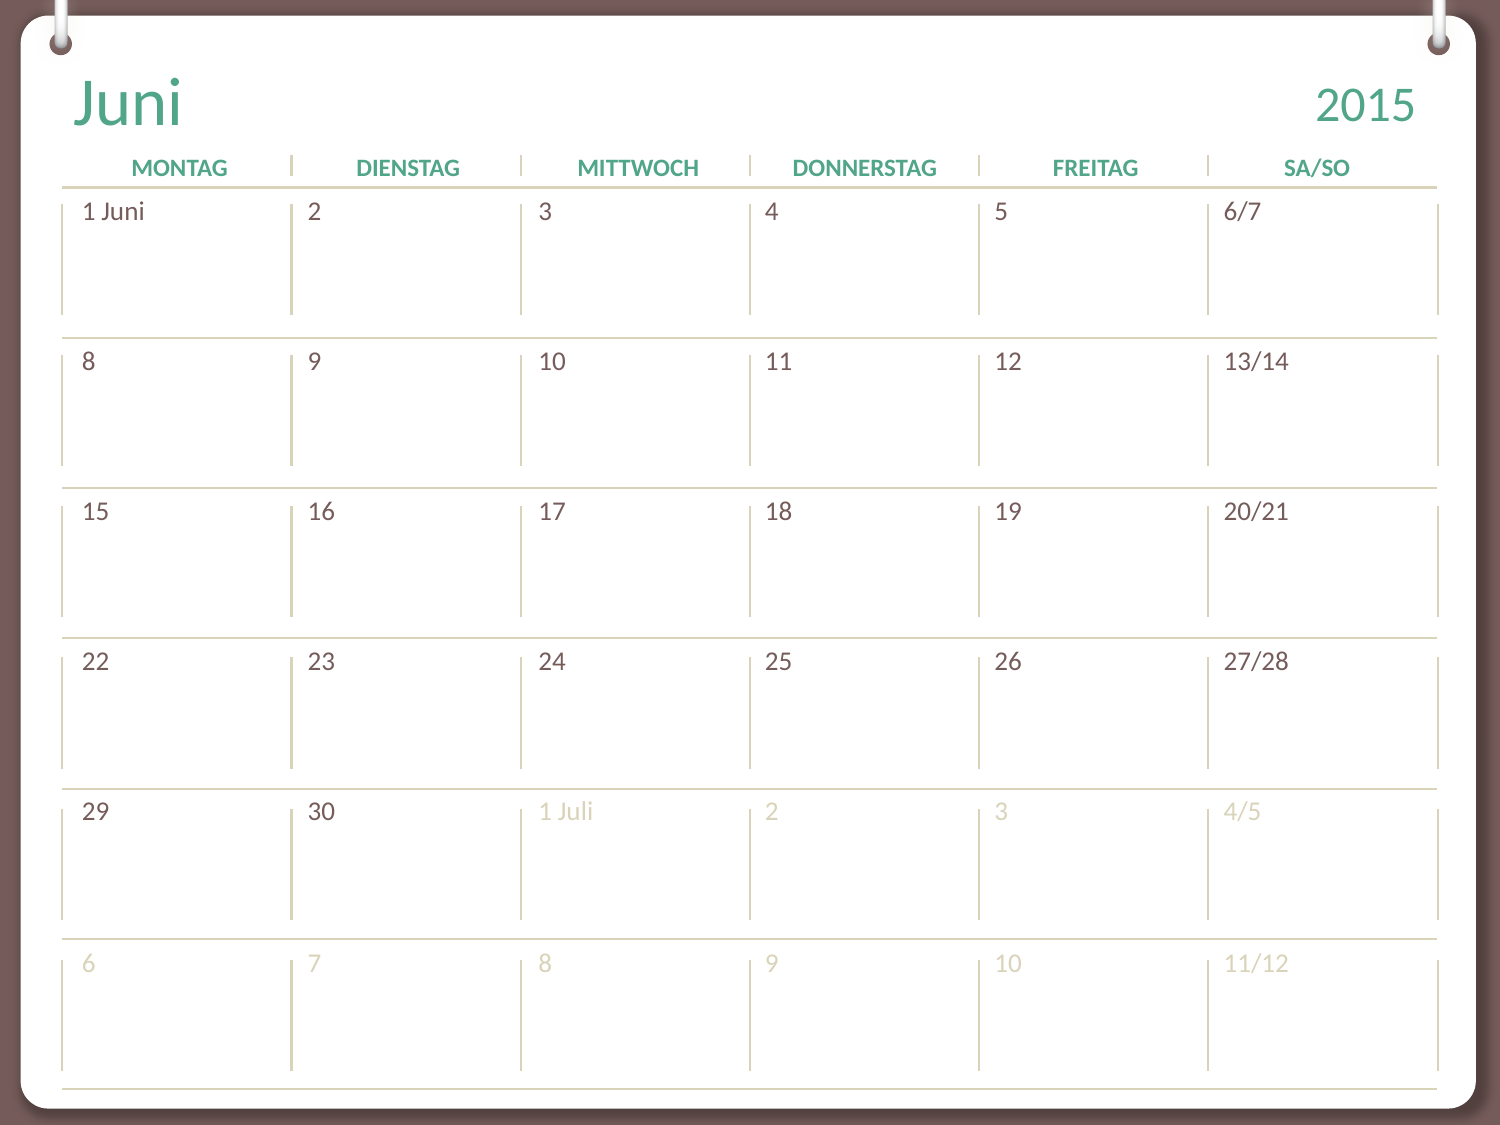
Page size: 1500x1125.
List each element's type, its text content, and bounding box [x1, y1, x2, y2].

title Juni [58, 24, 1434, 140]
